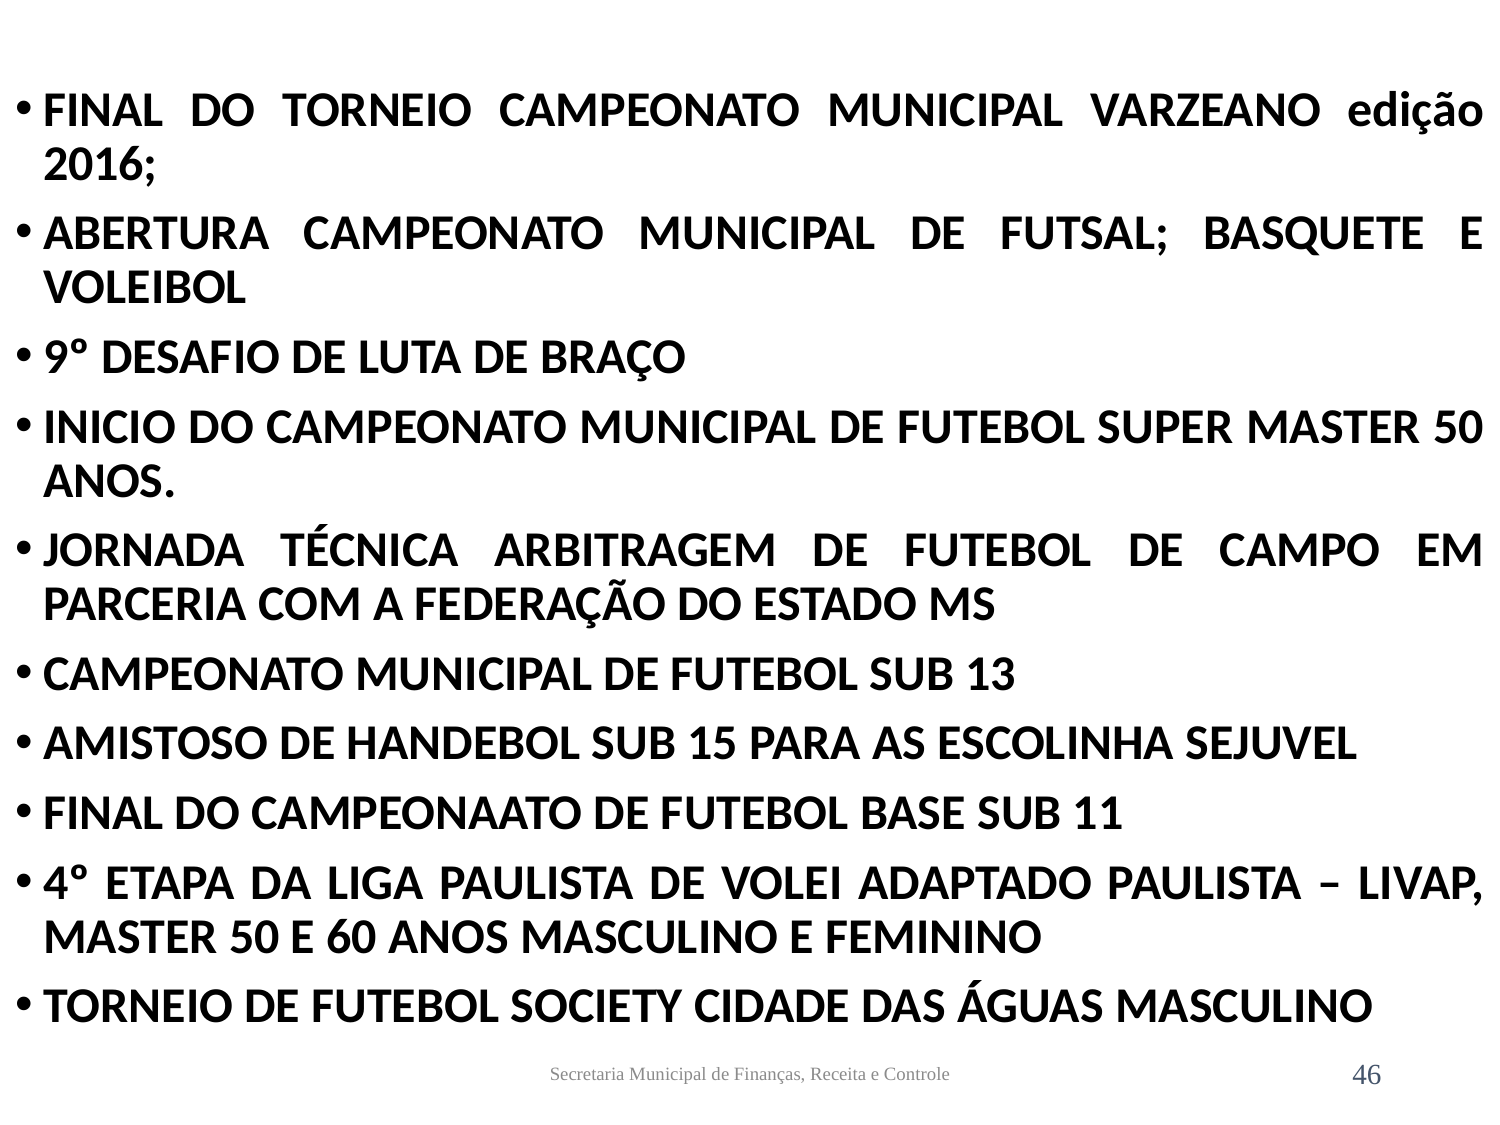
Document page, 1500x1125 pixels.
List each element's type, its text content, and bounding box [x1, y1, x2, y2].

slide_number 46 [1059, 1042, 1397, 1103]
list FINAL DO TORNEIO CAMPEONATO MUNICIPAL VARZEANO edição 2016; ABERTURA CAMPEONATO MUNICIPAL DE FUTSAL; BASQUETE E VOLEIBOL 9º DESAFIO DE LUTA DE BRAÇO INICIO DO CAMPEONATO MUNICIPAL DE FUTEBOL SUPER MASTER 50 ANOS. JORNADA TÉCNICA ARBITRAGEM DE FUTEBOL DE CAMPO EM PARCERIA COM A FEDERAÇÃO DO ESTADO MS CAMPEONATO MUNICIPAL DE FUTEBOL SUB 13 AMISTOSO DE HANDEBOL SUB 15 PARA AS ESCOLINHA SEJUVEL FINAL DO CAMPEONAATO DE FUTEBOL BASE SUB 11 4º ETAPA DA LIGA PAULISTA DE VOLEI ADAPTADO PAULISTA – LIVAP, MASTER 50 E 60 ANOS MASCULINO E FEMININO TORNEIO DE FUTEBOL SOCIETY CIDADE DAS ÁGUAS MASCULINO [0, 0, 1500, 1125]
footer Secretaria Municipal de Finanças, Receita e Controle [496, 1042, 1004, 1103]
